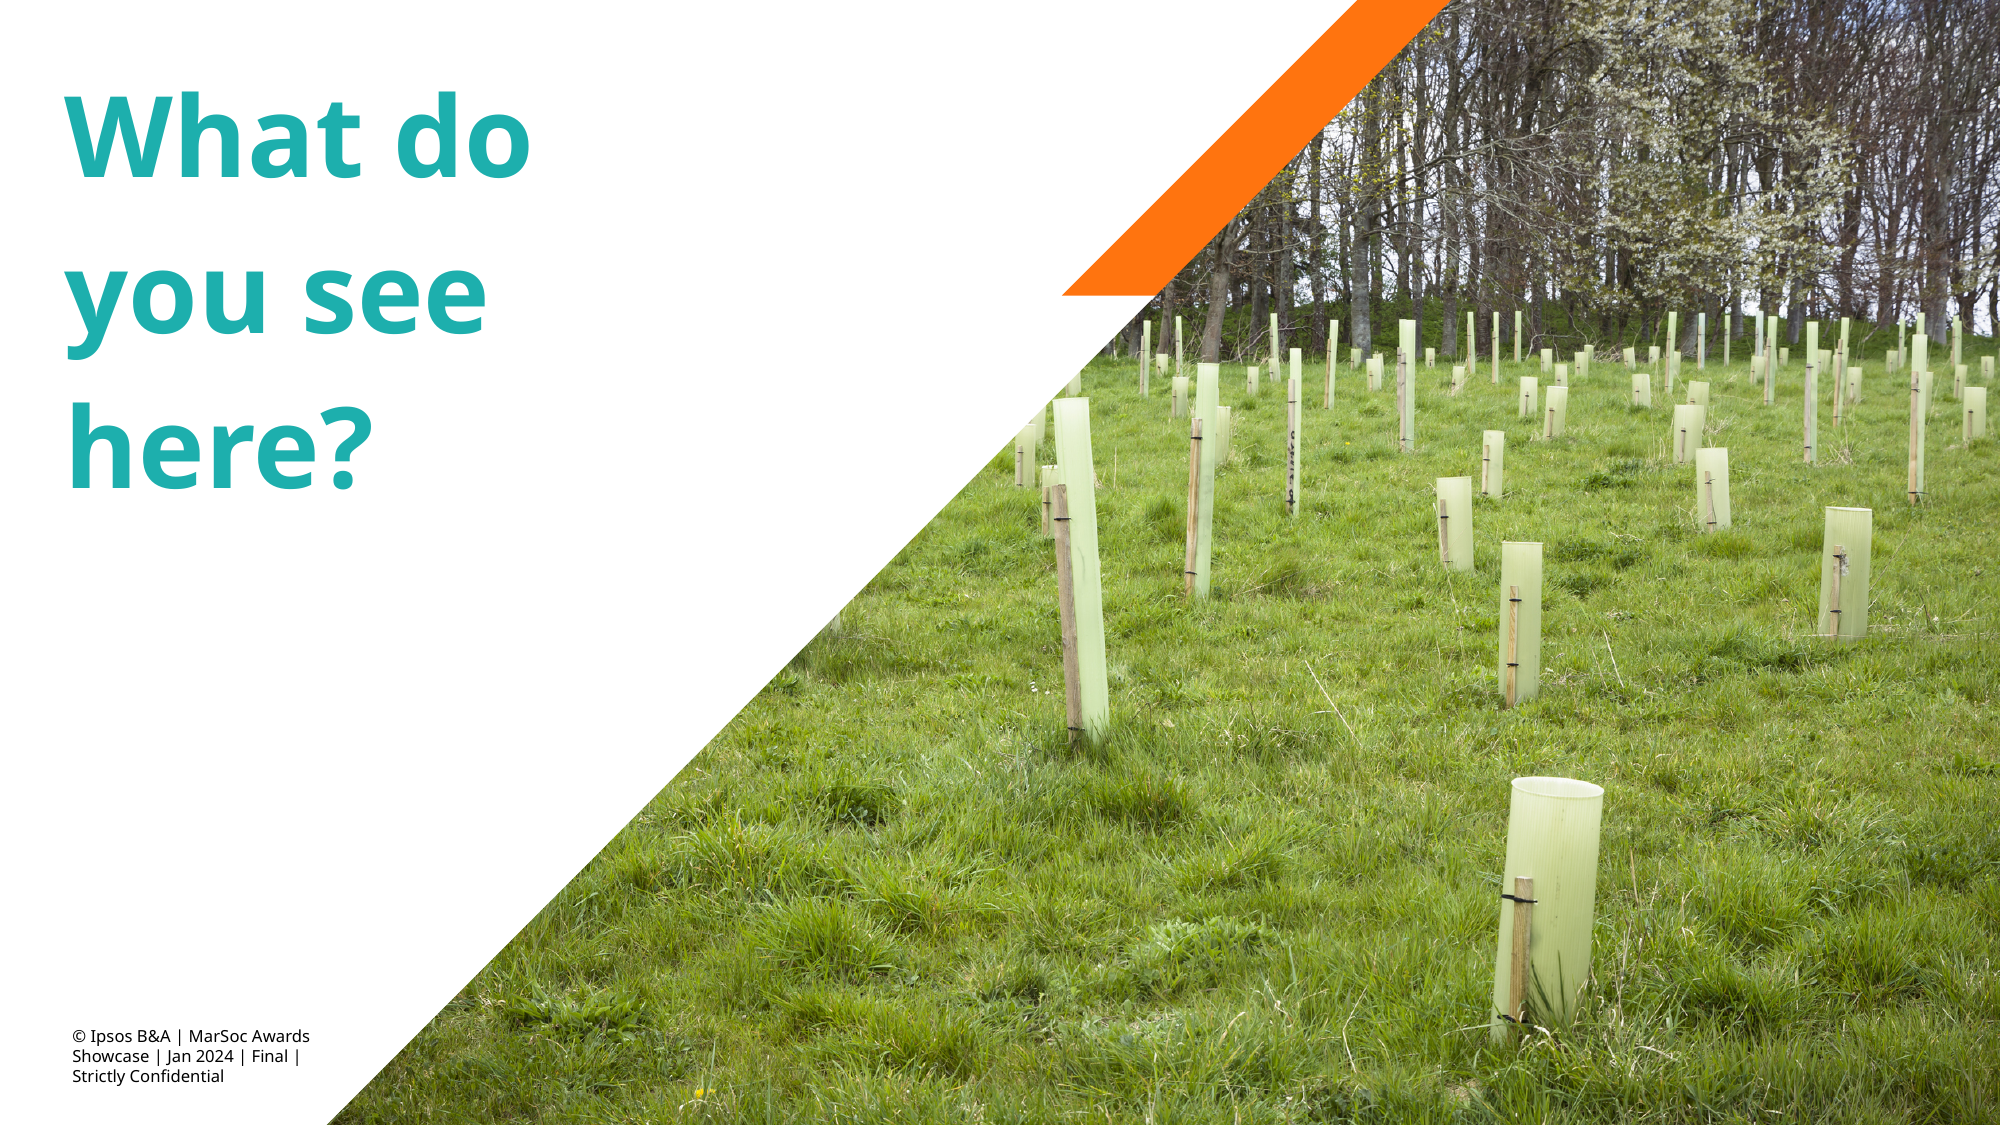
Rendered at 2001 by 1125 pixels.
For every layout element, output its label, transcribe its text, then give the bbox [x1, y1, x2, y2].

list What do you see here? [64, 45, 326, 359]
picture [326, 0, 2001, 1125]
